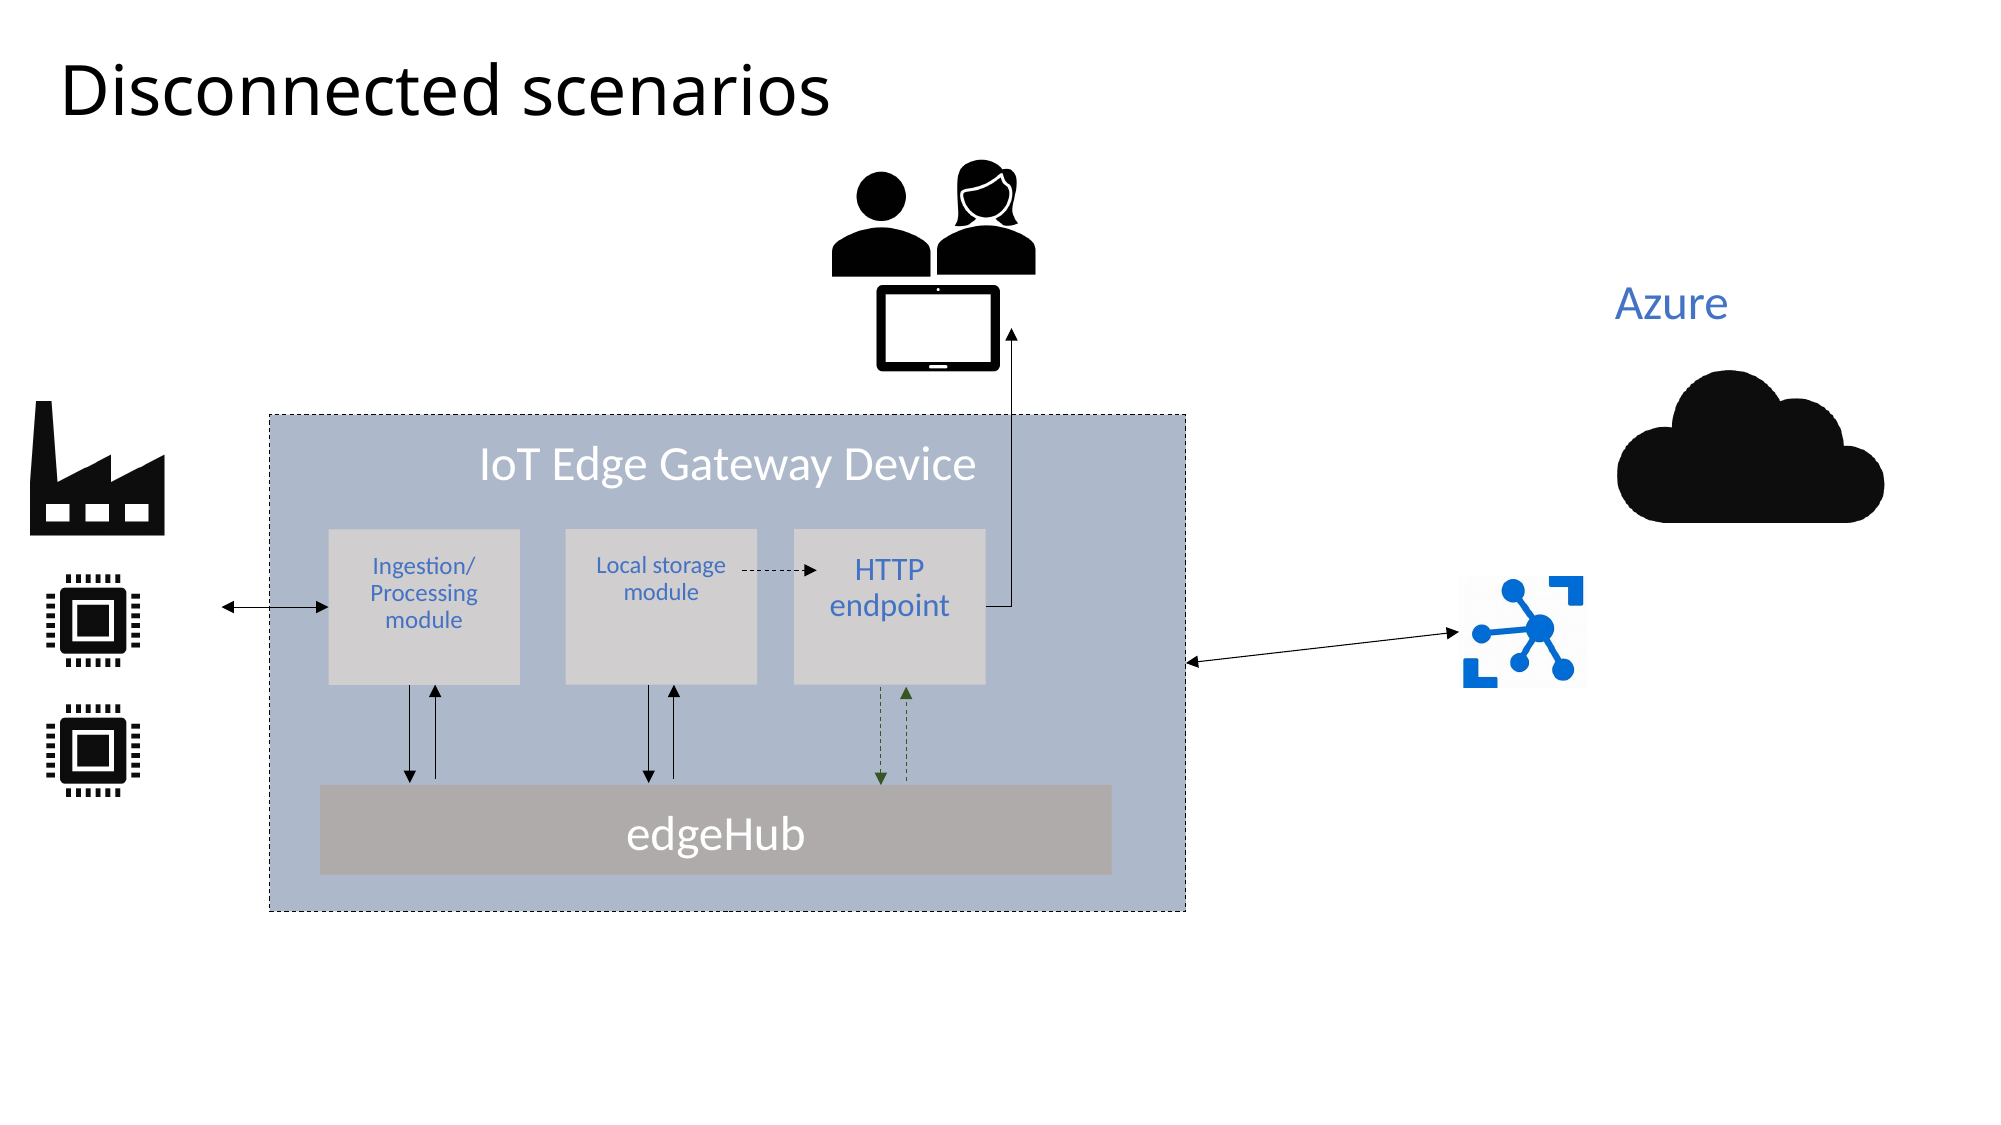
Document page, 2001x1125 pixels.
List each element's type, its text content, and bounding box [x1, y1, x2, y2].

picture [807, 148, 1060, 402]
text_box Azure [1396, 253, 1948, 751]
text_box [985, 328, 1012, 607]
picture [2, 373, 192, 679]
text_box HTTP endpoint [794, 529, 986, 685]
picture [1458, 576, 1587, 688]
picture [34, 692, 152, 809]
title Disconnected scenarios [44, 47, 1957, 139]
text_box edgeHub [319, 784, 1112, 875]
text_box Ingestion/ Processing module [328, 529, 521, 685]
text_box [1185, 631, 1458, 664]
text_box Local storage module [565, 529, 758, 685]
text_box IoT Edge Gateway Device [269, 414, 1186, 912]
picture [1598, 293, 1903, 599]
